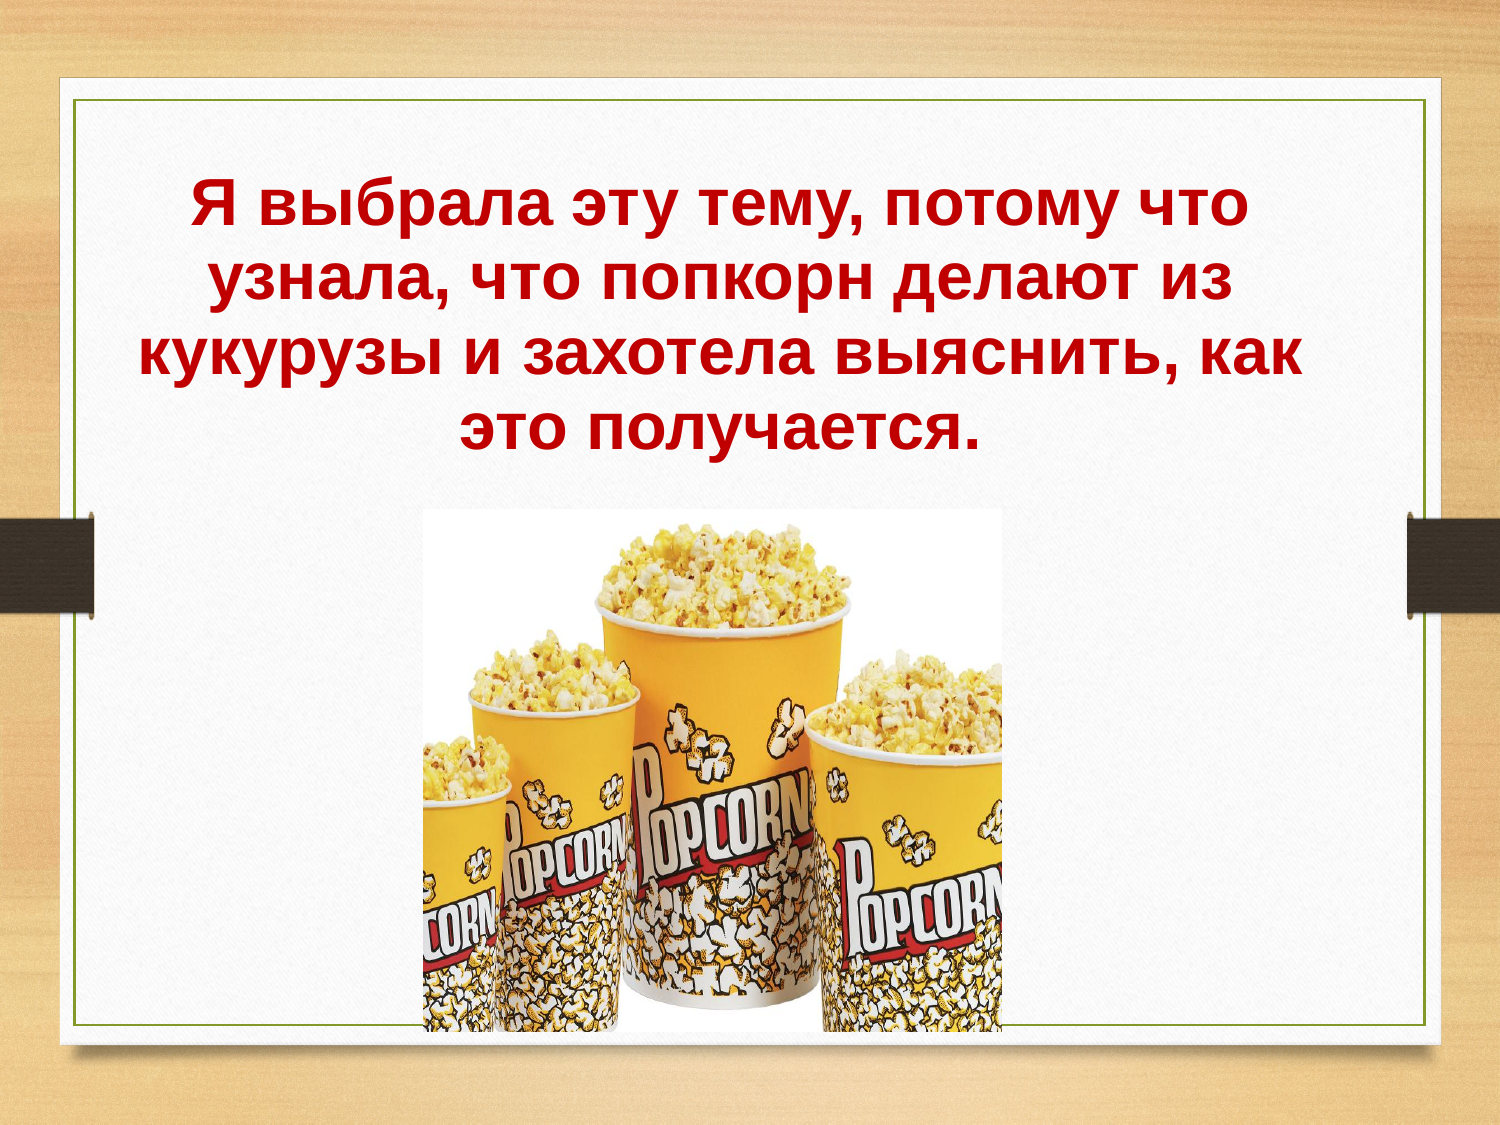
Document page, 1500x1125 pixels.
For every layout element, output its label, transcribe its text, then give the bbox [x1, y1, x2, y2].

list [422, 509, 1002, 1032]
picture [0, 0, 1500, 1125]
title Я выбрала эту тему, потому что узнала, что попкорн делают из кукурузы и захотела выяснить, как это получается. [85, 128, 1356, 500]
